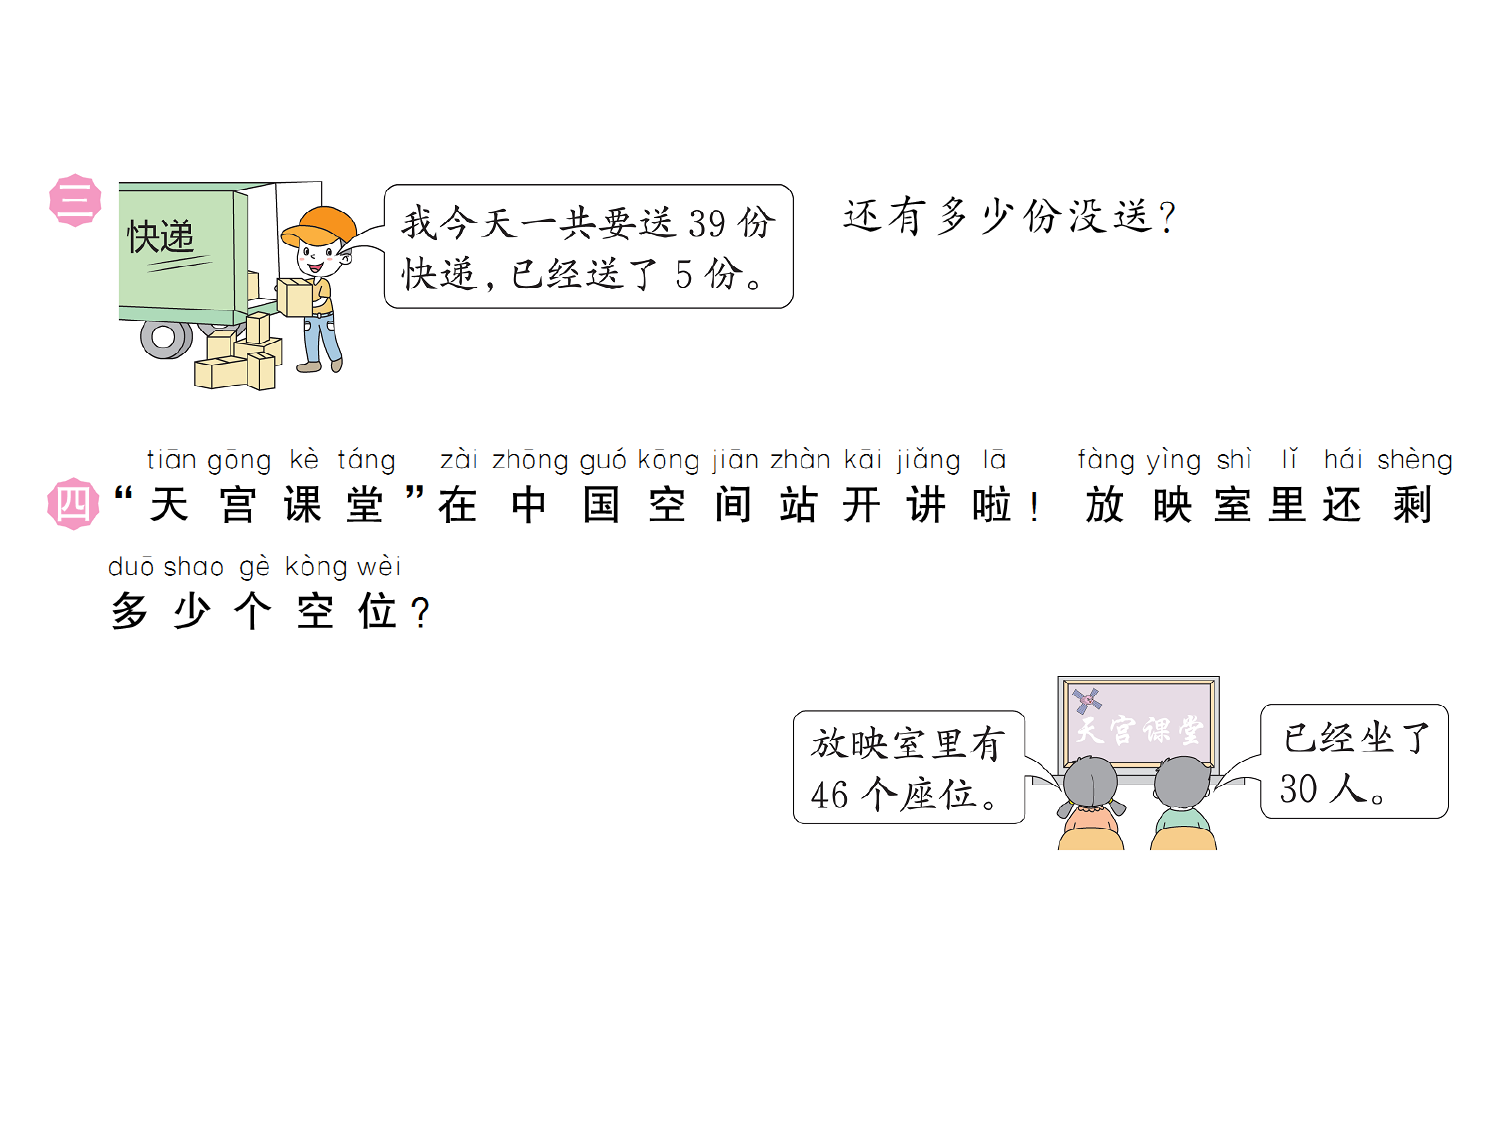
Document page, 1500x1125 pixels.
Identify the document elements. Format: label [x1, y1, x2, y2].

picture [41, 163, 1341, 421]
picture [44, 432, 1455, 858]
